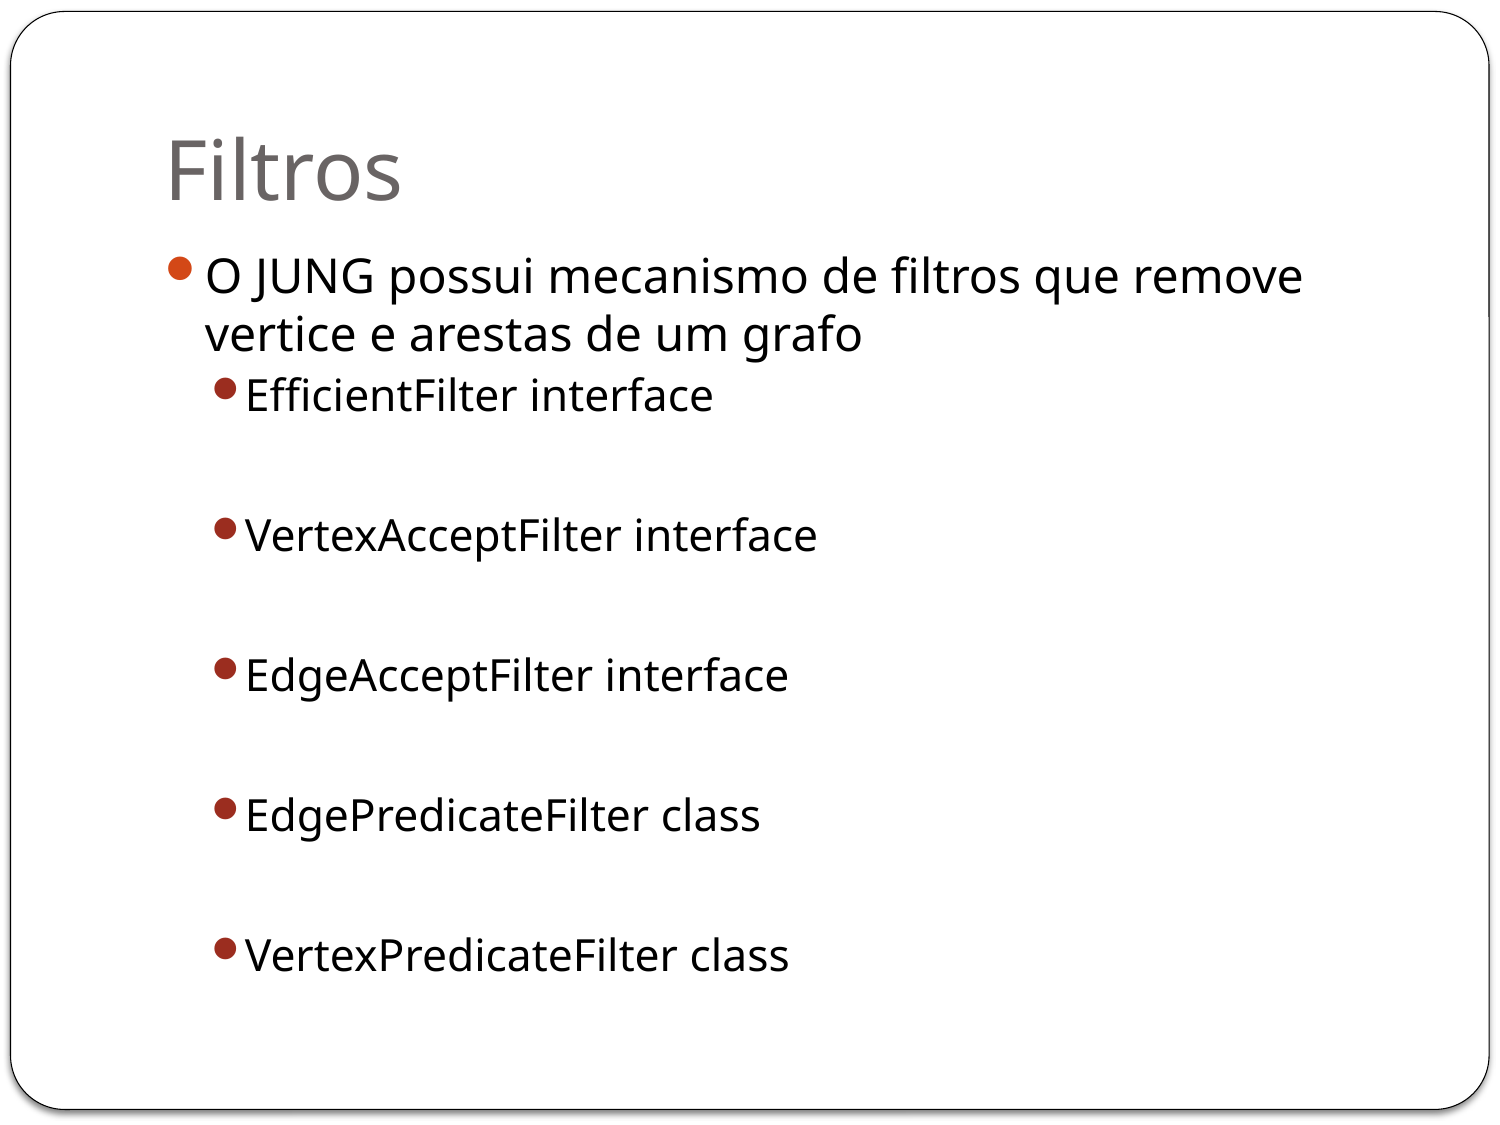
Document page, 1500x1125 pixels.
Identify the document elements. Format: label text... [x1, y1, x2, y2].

list O JUNG possui mecanismo de filtros que remove vertice e arestas de um grafo EfficientFilter interface VertexAcceptFilter interface EdgeAcceptFilter interface EdgePredicateFilter class VertexPredicateFilter class [150, 237, 1425, 988]
title Filtros [150, 45, 1425, 233]
